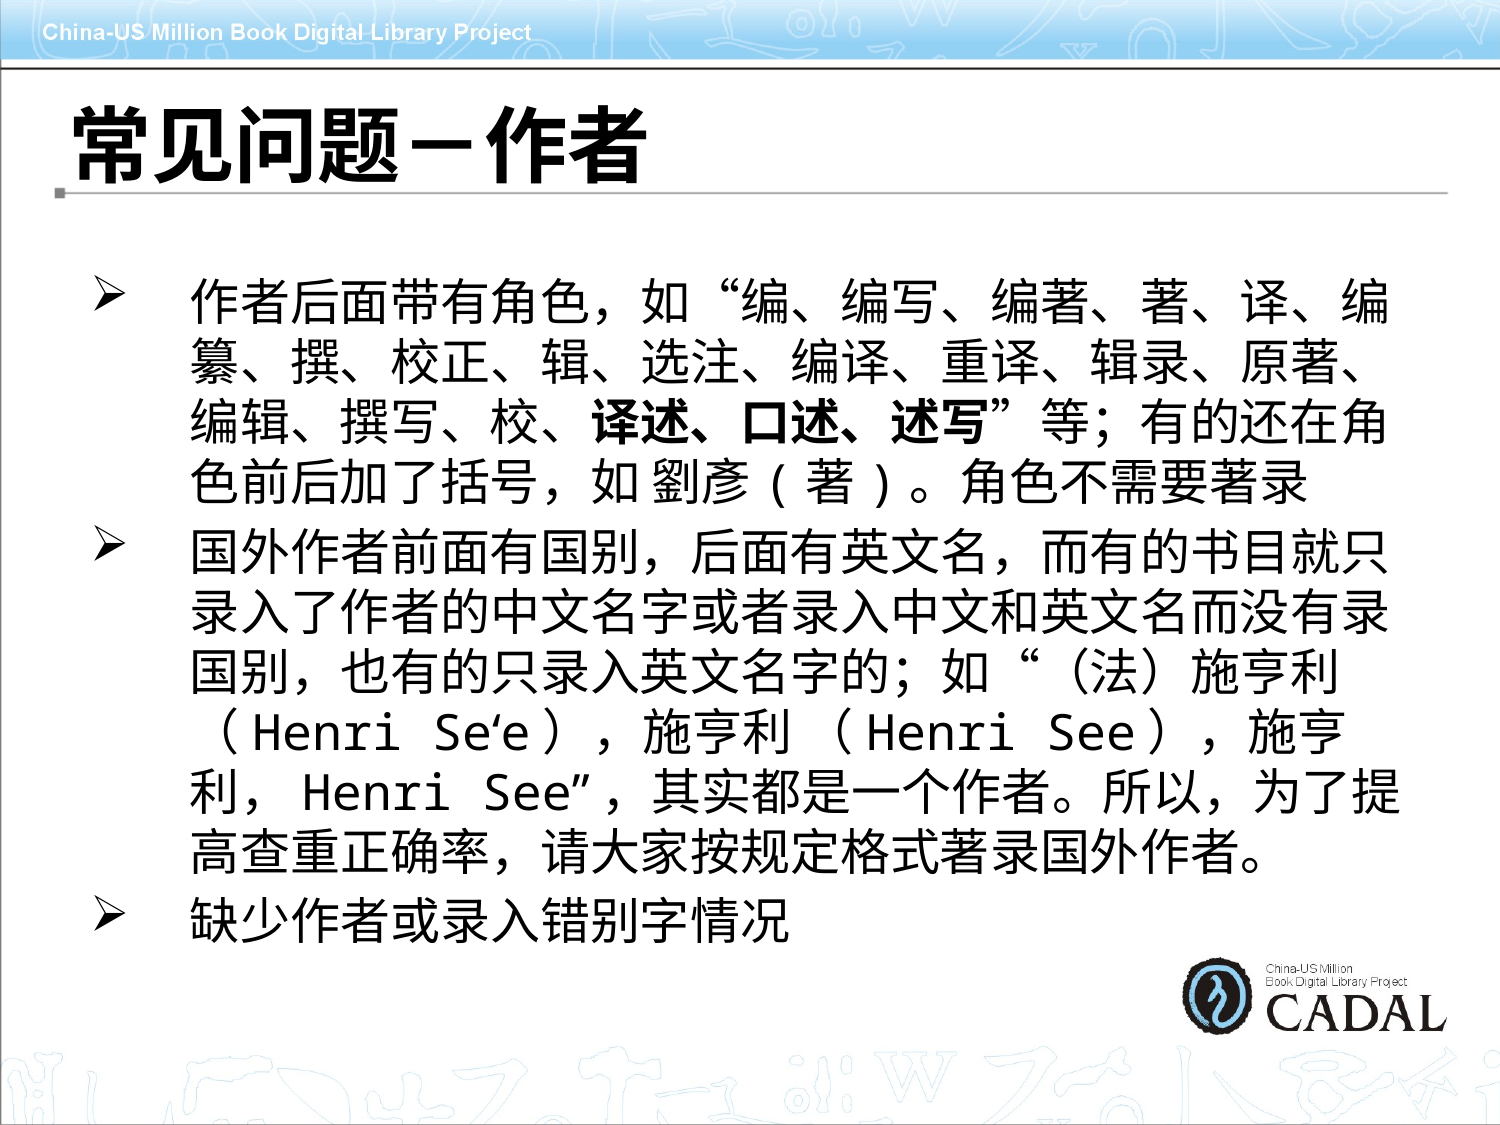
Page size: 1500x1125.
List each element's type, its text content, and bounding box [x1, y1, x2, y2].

title 常见问题－作者 [53, 90, 1404, 175]
picture [0, 0, 1500, 1125]
list 作者后面带有角色，如“编、编写、编著、著、译、编纂、撰、校正、辑、选注、编译、重译、辑录、原著、编辑、撰写、校、译述、口述、述写”等；有的还在角色前后加了括号，如 劉彥(著)。角色不需要著录 国外作者前面有国别，后面有英文名，而有的书目就只录入了作者的中文名字或者录入中文和英文名而没有录国别，也有的只录入英文名字的；如“（法）施亨利（Henri Se‘e），施亨利 （Henri See），施亨利，Henri See”，其实都是一个作者。所以，为了提高查重正确率，请大家按规定格式著录国外作者。 缺少作者或录入错别字情况 [75, 262, 1425, 1005]
